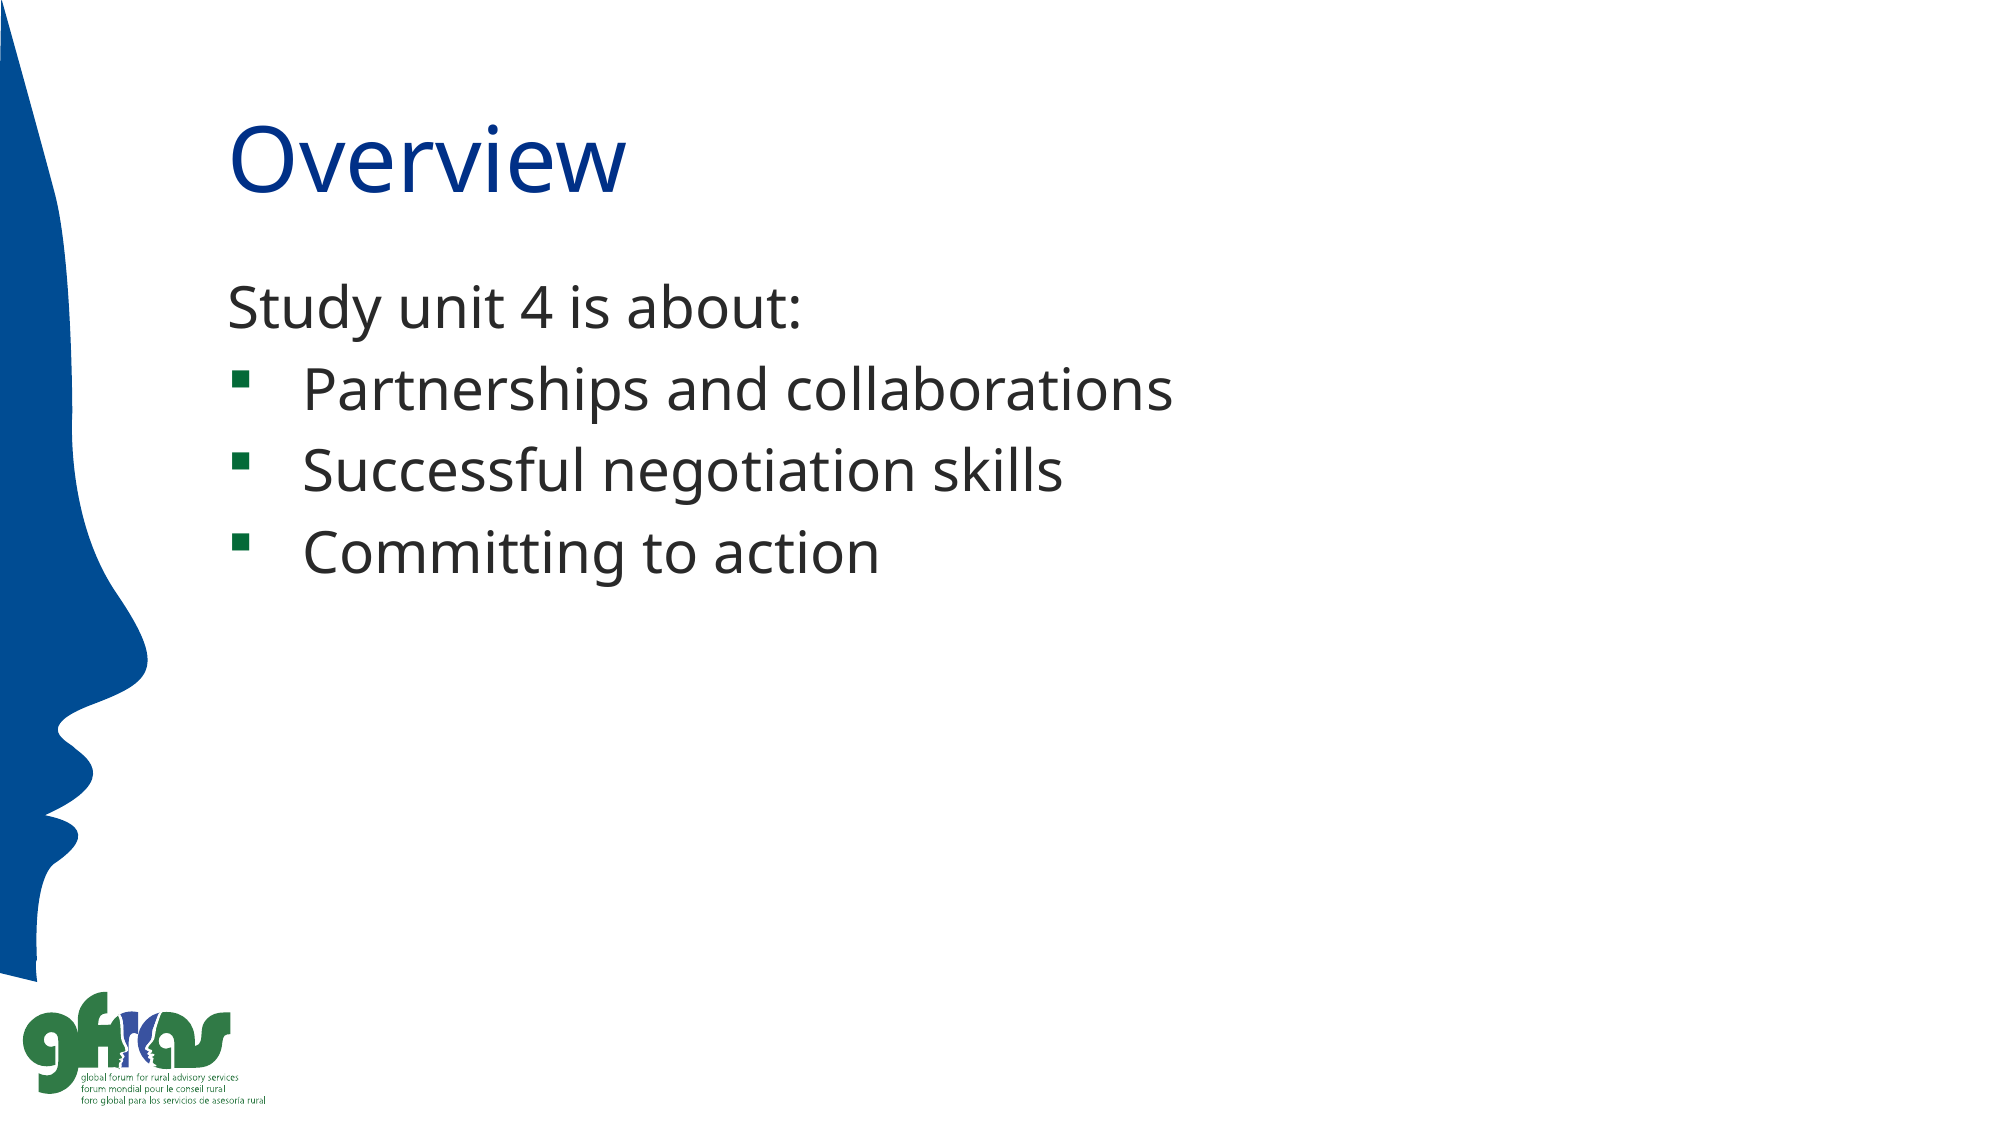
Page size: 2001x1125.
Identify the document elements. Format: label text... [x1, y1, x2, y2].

title Overview [212, 78, 1900, 233]
list Study unit 4 is about: Partnerships and collaborations Successful negotiation skills Committing to action [212, 262, 1900, 976]
